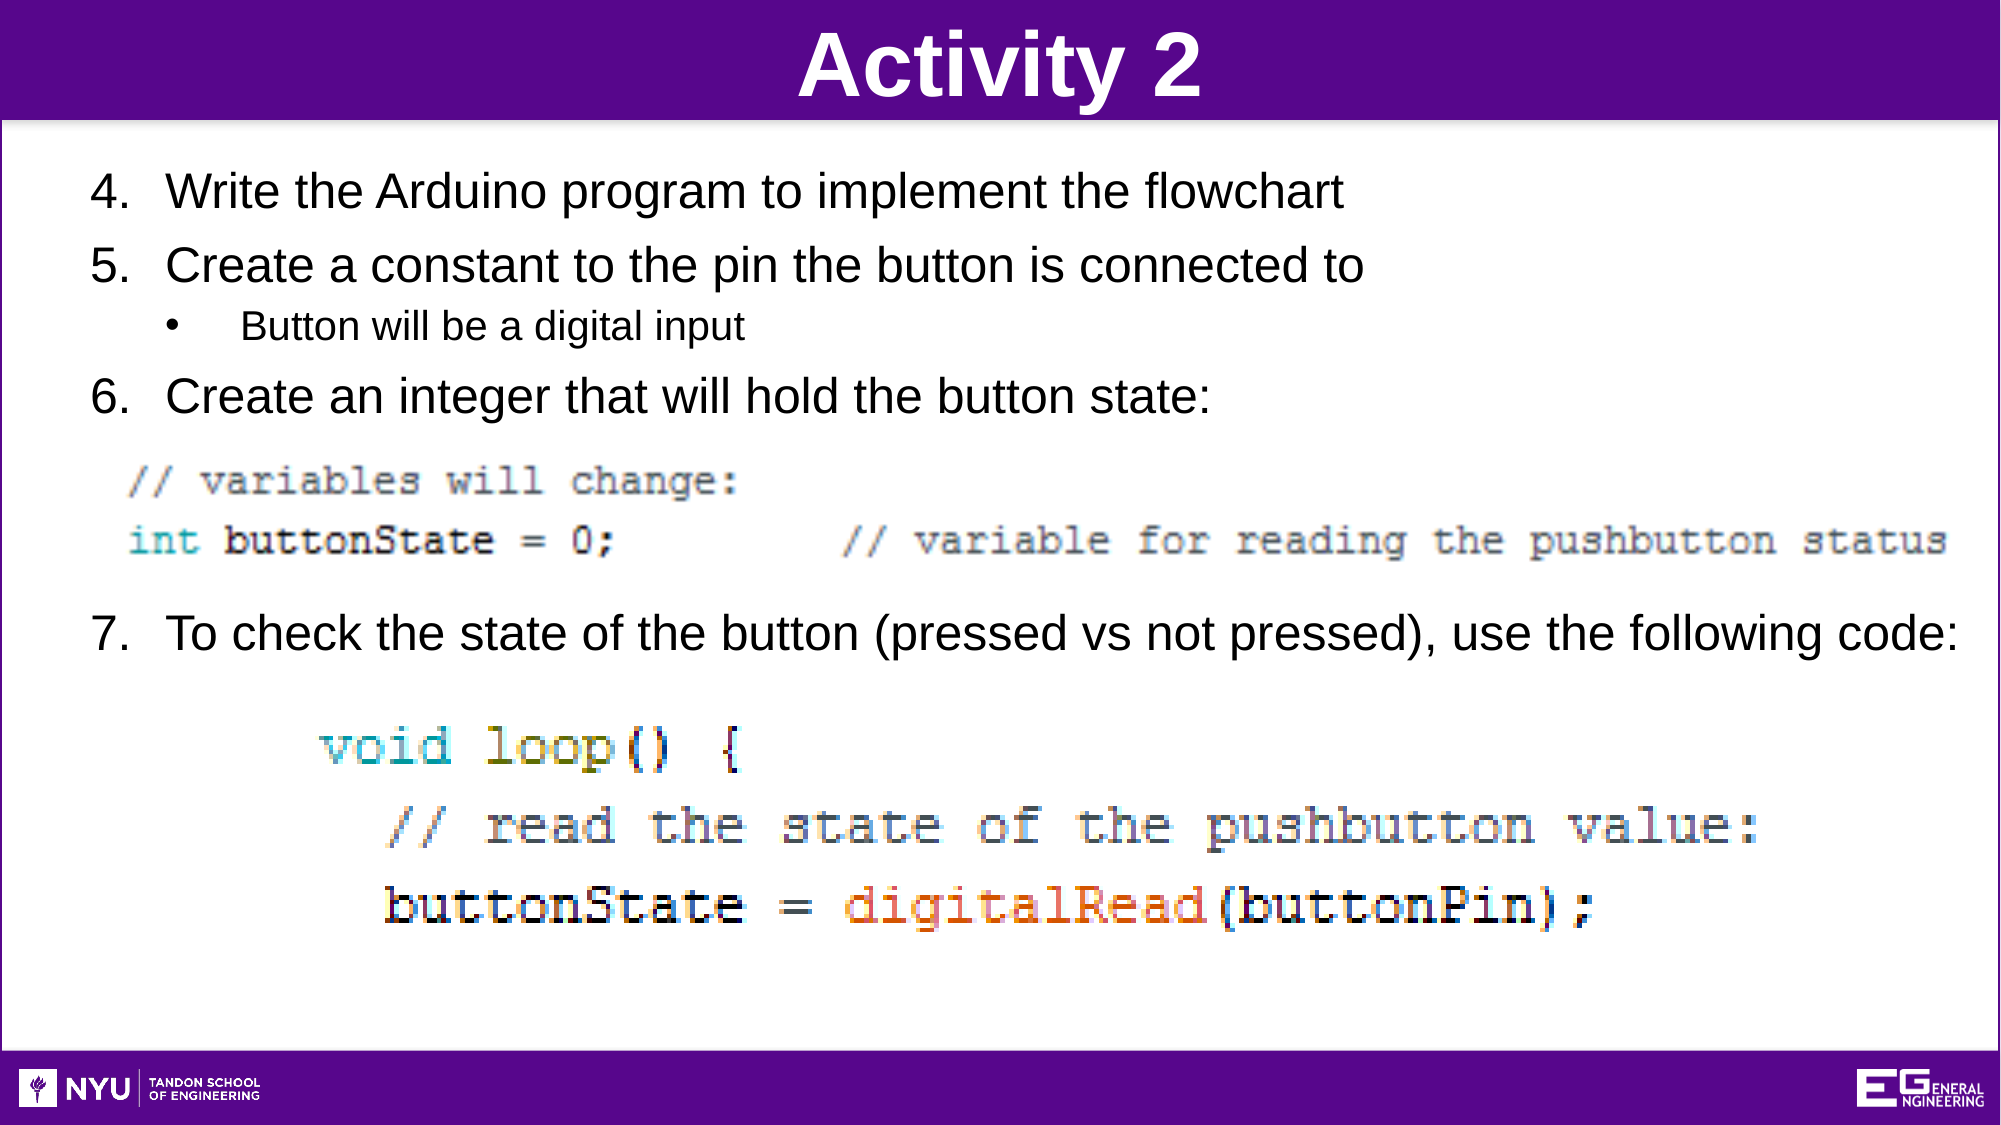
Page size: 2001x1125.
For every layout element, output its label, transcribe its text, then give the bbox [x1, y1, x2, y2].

picture [290, 696, 1852, 983]
list Activity 2 [0, 0, 2000, 120]
picture [1856, 1069, 1984, 1107]
picture [112, 428, 1967, 589]
picture [19, 1069, 260, 1107]
list Write the Arduino program to implement the flowchart Create a constant to the pin the button is connected to Button will be a digital input Create an integer that will hold the button state: To check the state of the button (pressed vs not pressed), use the following code: [0, 149, 2000, 1026]
